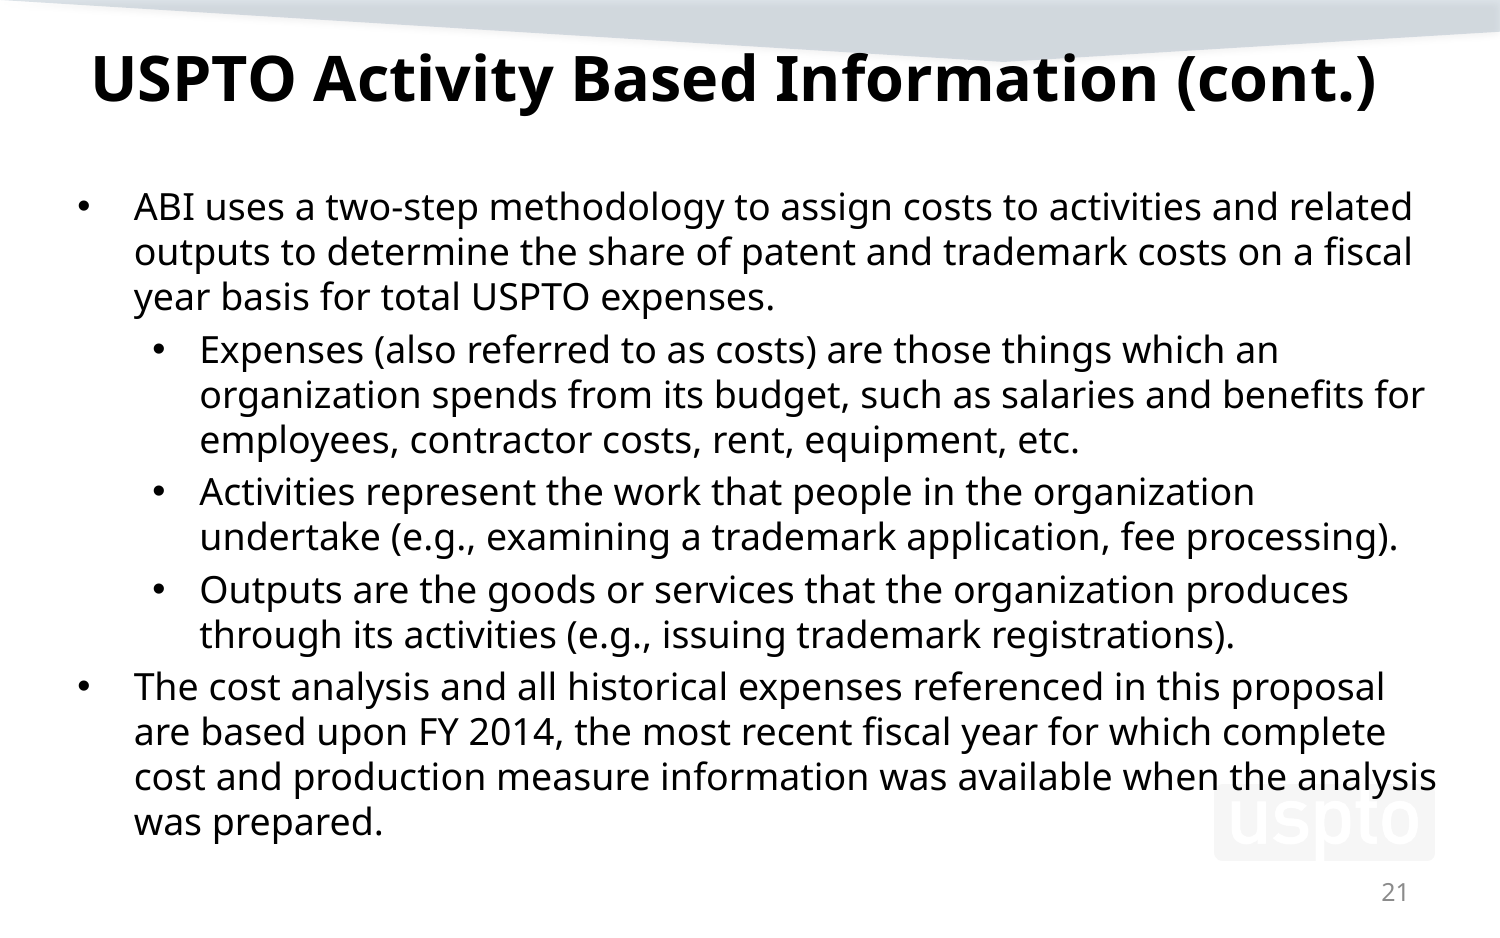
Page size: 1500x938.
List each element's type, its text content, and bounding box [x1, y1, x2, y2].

slide_number 21 [1074, 869, 1425, 919]
title USPTO Activity Based Information (cont.) [75, 30, 1425, 175]
list ABI uses a two-step methodology to assign costs to activities and related outputs to determine the share of patent and trademark costs on a fiscal year basis for total USPTO expenses. Expenses (also referred to as costs) are those things which an organization spends from its budget, such as salaries and benefits for employees, contractor costs, rent, equipment, etc. Activities represent the work that people in the organization undertake (e.g., examining a trademark application, fee processing). Outputs are the goods or services that the organization produces through its activities (e.g., issuing trademark registrations). The cost analysis and all historical expenses referenced in this proposal are based upon FY 2014, the most recent fiscal year for which complete cost and production measure information was available when the analysis was prepared. [62, 175, 1463, 869]
